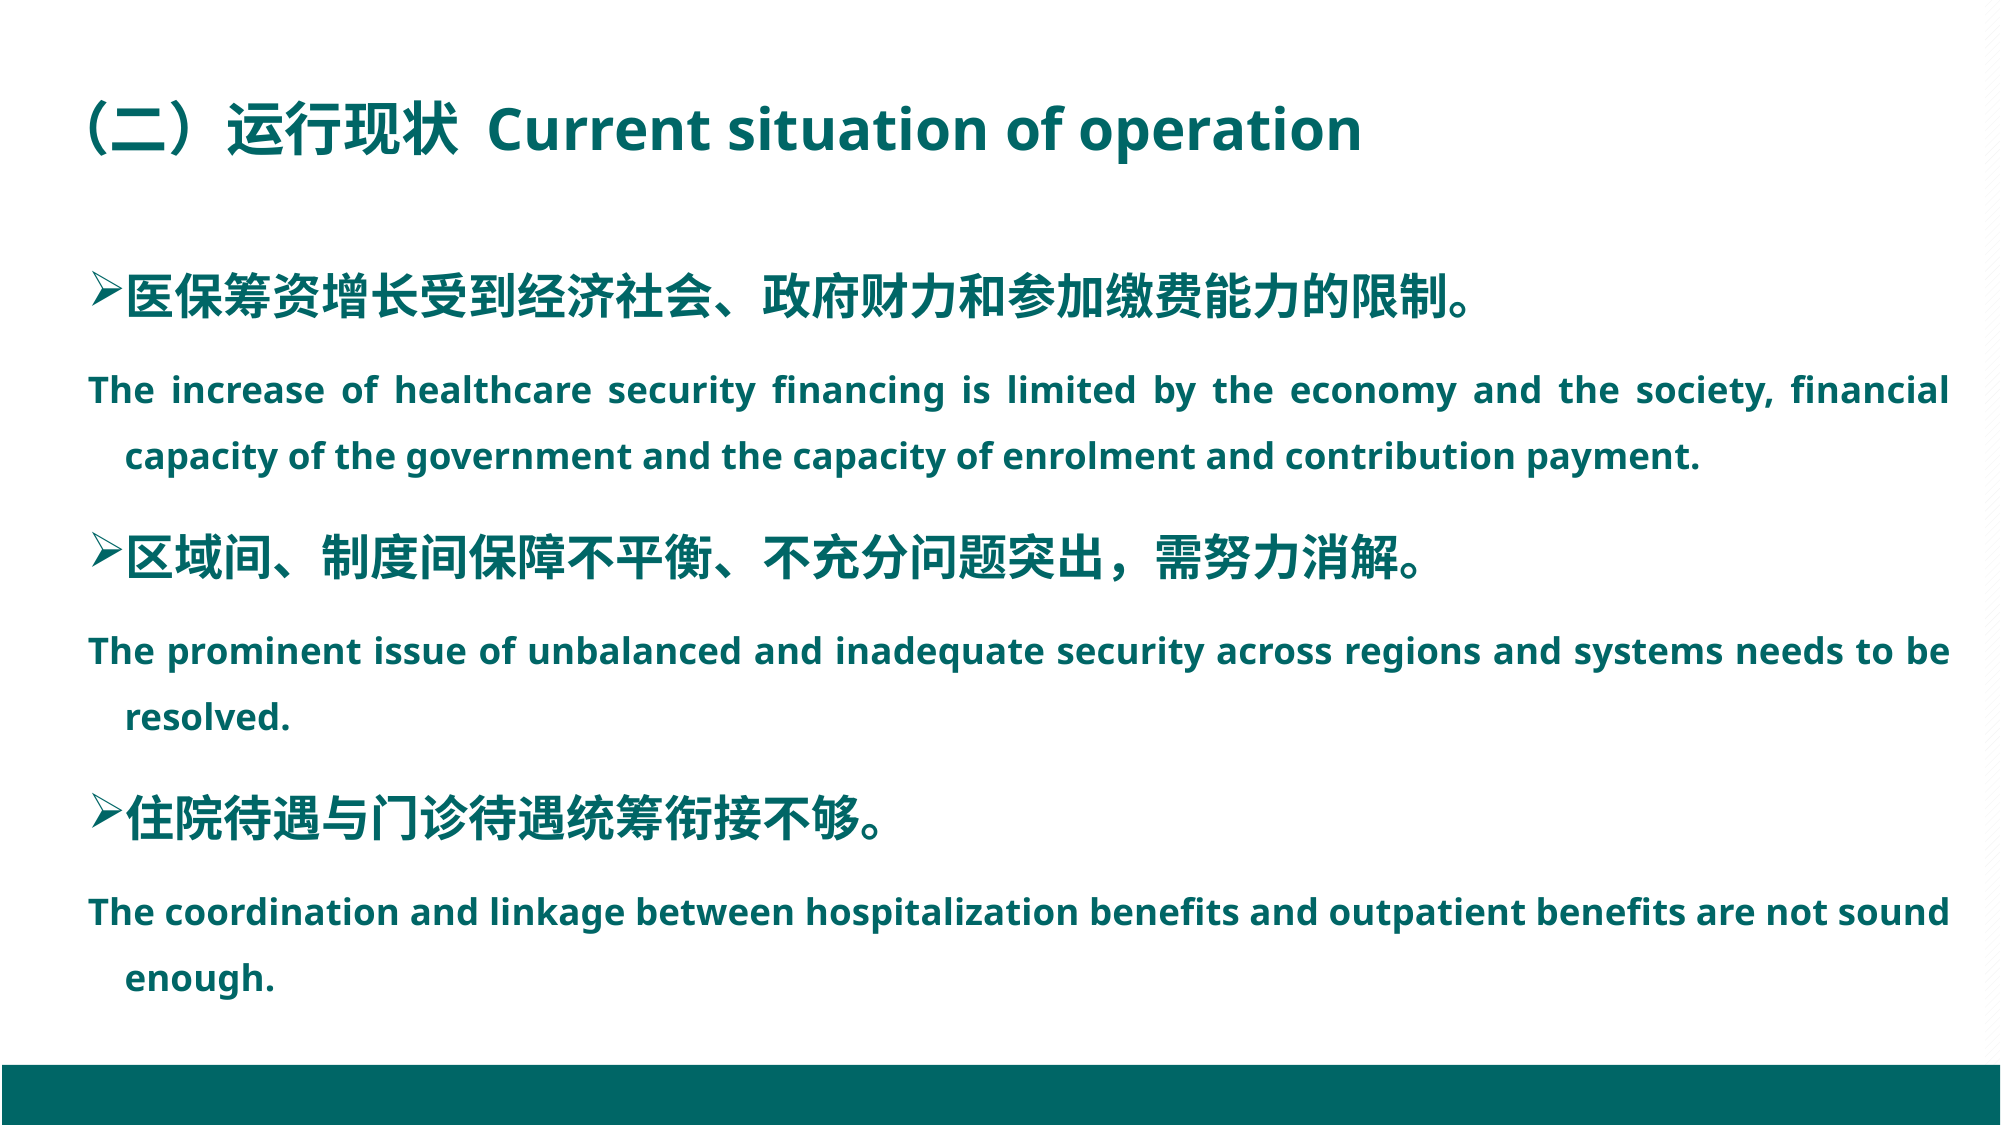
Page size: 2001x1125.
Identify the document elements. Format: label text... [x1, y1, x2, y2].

list 医保筹资增长受到经济社会、政府财力和参加缴费能力的限制。 The increase of healthcare security financing is limited by the economy and the society, financial capacity of the government and the capacity of enrolment and contribution payment. 区域间、制度间保障不平衡、不充分问题突出，需努力消解。 The prominent issue of unbalanced and inadequate security across regions and systems needs to be resolved. 住院待遇与门诊待遇统筹衔接不够。 The coordination and linkage between hospitalization benefits and outpatient benefits are not sound enough. [72, 228, 1968, 1009]
text_box （二）运行现状 Current situation of operation [37, 65, 1755, 199]
